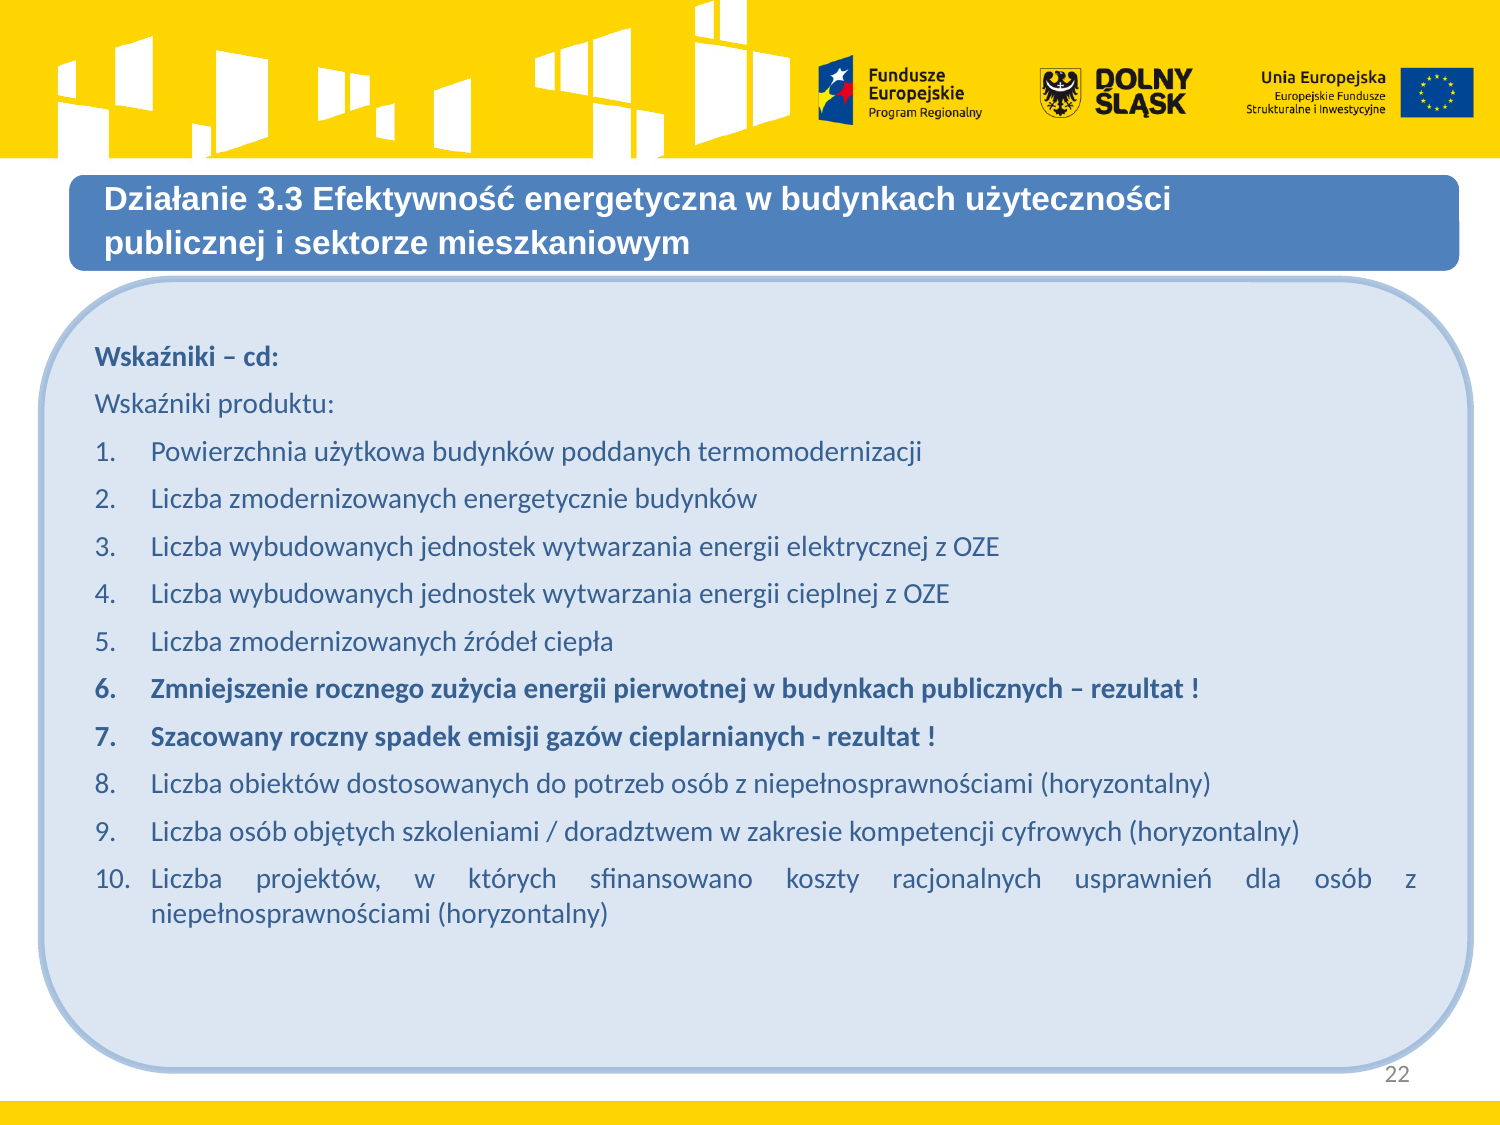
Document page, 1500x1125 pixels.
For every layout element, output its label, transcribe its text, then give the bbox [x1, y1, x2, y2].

text_box Wskaźniki – cd: Wskaźniki produktu: Powierzchnia użytkowa budynków poddanych termomodernizacji Liczba zmodernizowanych energetycznie budynków Liczba wybudowanych jednostek wytwarzania energii elektrycznej z OZE Liczba wybudowanych jednostek wytwarzania energii cieplnej z OZE Liczba zmodernizowanych źródeł ciepła Zmniejszenie rocznego zużycia energii pierwotnej w budynkach publicznych – rezultat ! Szacowany roczny spadek emisji gazów cieplarnianych - rezultat ! Liczba obiektów dostosowanych do potrzeb osób z niepełnosprawnościami (horyzontalny) Liczba osób objętych szkoleniami / doradztwem w zakresie kompetencji cyfrowych (horyzontalny) Liczba projektów, w których sfinansowano koszty racjonalnych usprawnień dla osób z niepełnosprawnościami (horyzontalny) [37, 939, 1474, 1074]
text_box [64, 160, 1462, 280]
picture [0, 0, 1500, 1125]
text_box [17, 160, 1493, 930]
slide_number 22 [1074, 1044, 1425, 1103]
